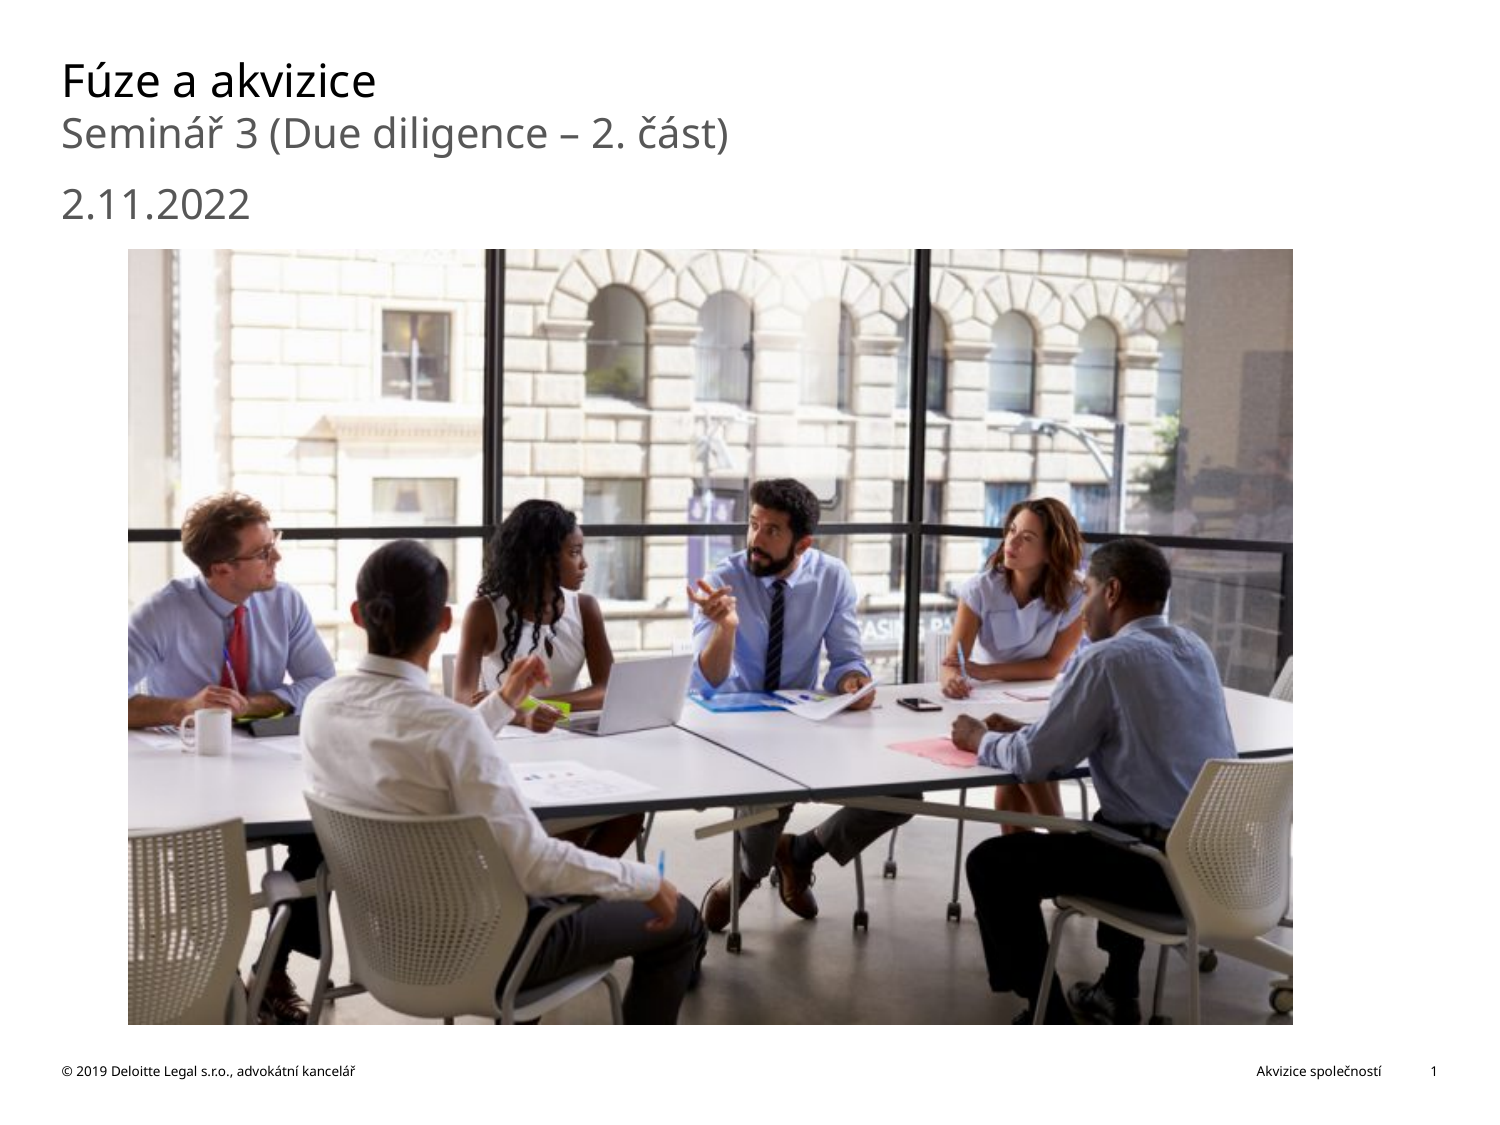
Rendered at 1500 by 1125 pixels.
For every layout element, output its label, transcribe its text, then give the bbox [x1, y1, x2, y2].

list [128, 249, 1293, 1026]
list Seminář 3 (Due diligence – 2. část) 2.11.2022 [61, 107, 1435, 232]
title Fúze a akvizice [61, 52, 1435, 107]
